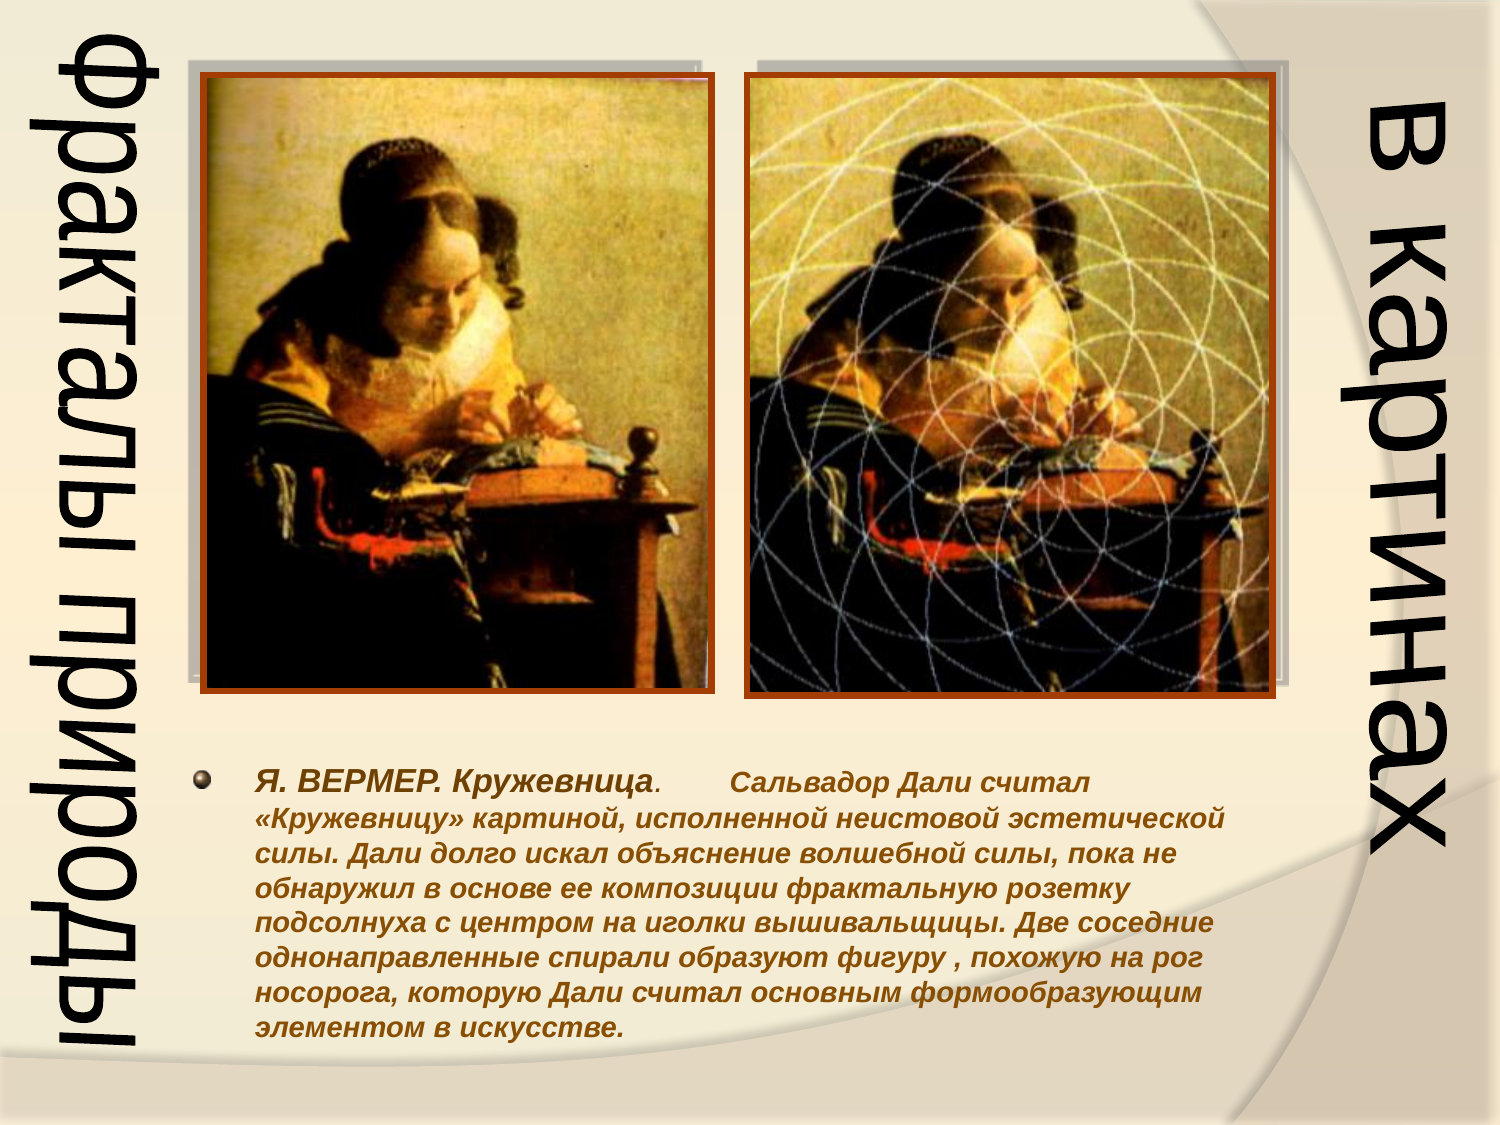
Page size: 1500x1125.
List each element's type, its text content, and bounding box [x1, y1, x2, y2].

picture [192, 769, 211, 789]
picture [206, 77, 709, 689]
picture [749, 77, 1270, 693]
list Я. ВЕРМЕР. Кружевница. Сальвадор Дали считал «Кружевницу» картиной, исполненной неистовой эстетической силы. Дали долго искал объяснение волшебной силы, пока не обнаружил в основе ее композиции фрактальную розетку подсолнуха с центром на иголки вышивальщицы. Две соседние однонаправленные спирали образуют фигуру , похожую на рог носорога, которую Дали считал основным формообразующим элементом в искусстве. [170, 751, 1294, 1059]
